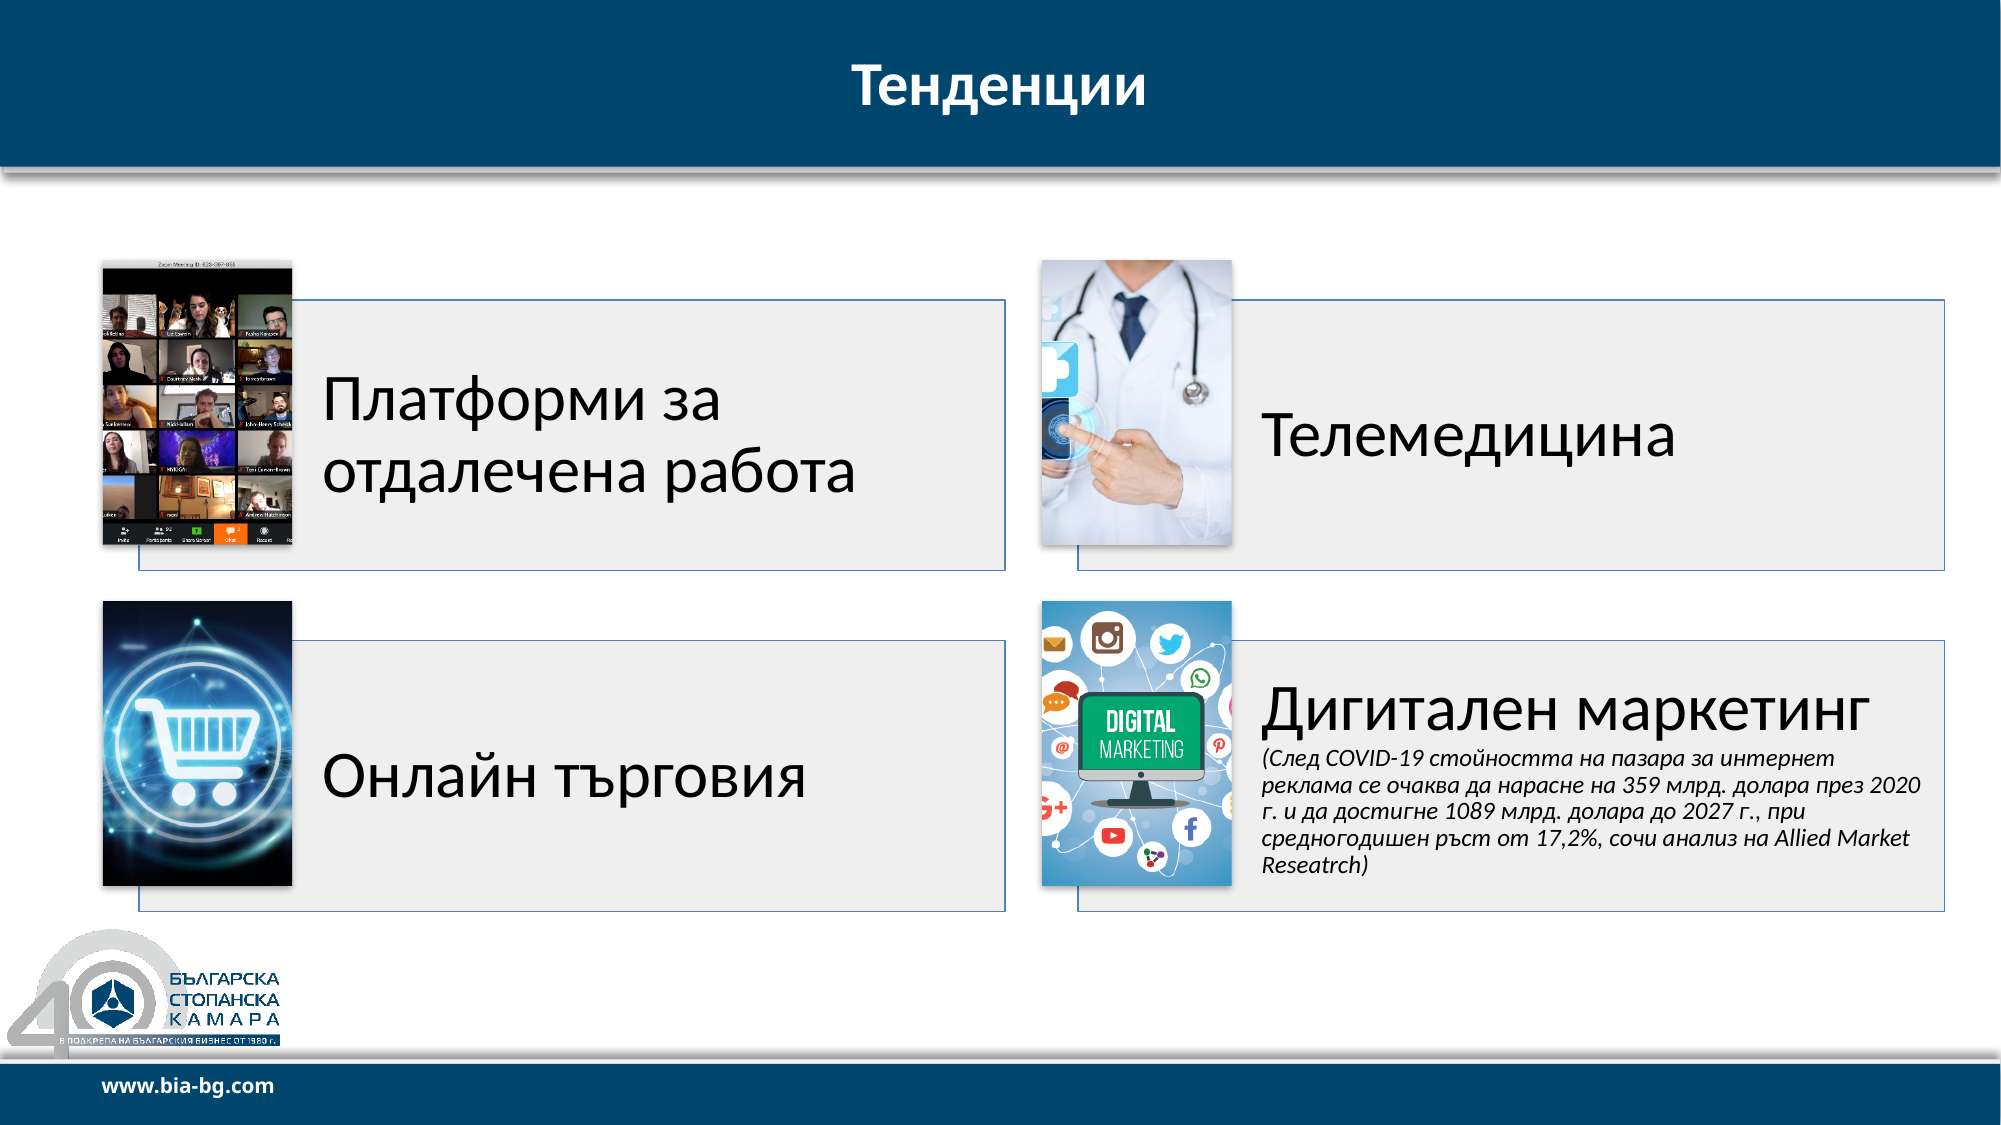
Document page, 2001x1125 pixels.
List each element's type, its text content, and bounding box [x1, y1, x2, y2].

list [102, 207, 1946, 965]
title Тенденции [0, 0, 2000, 161]
picture [7, 929, 280, 1059]
